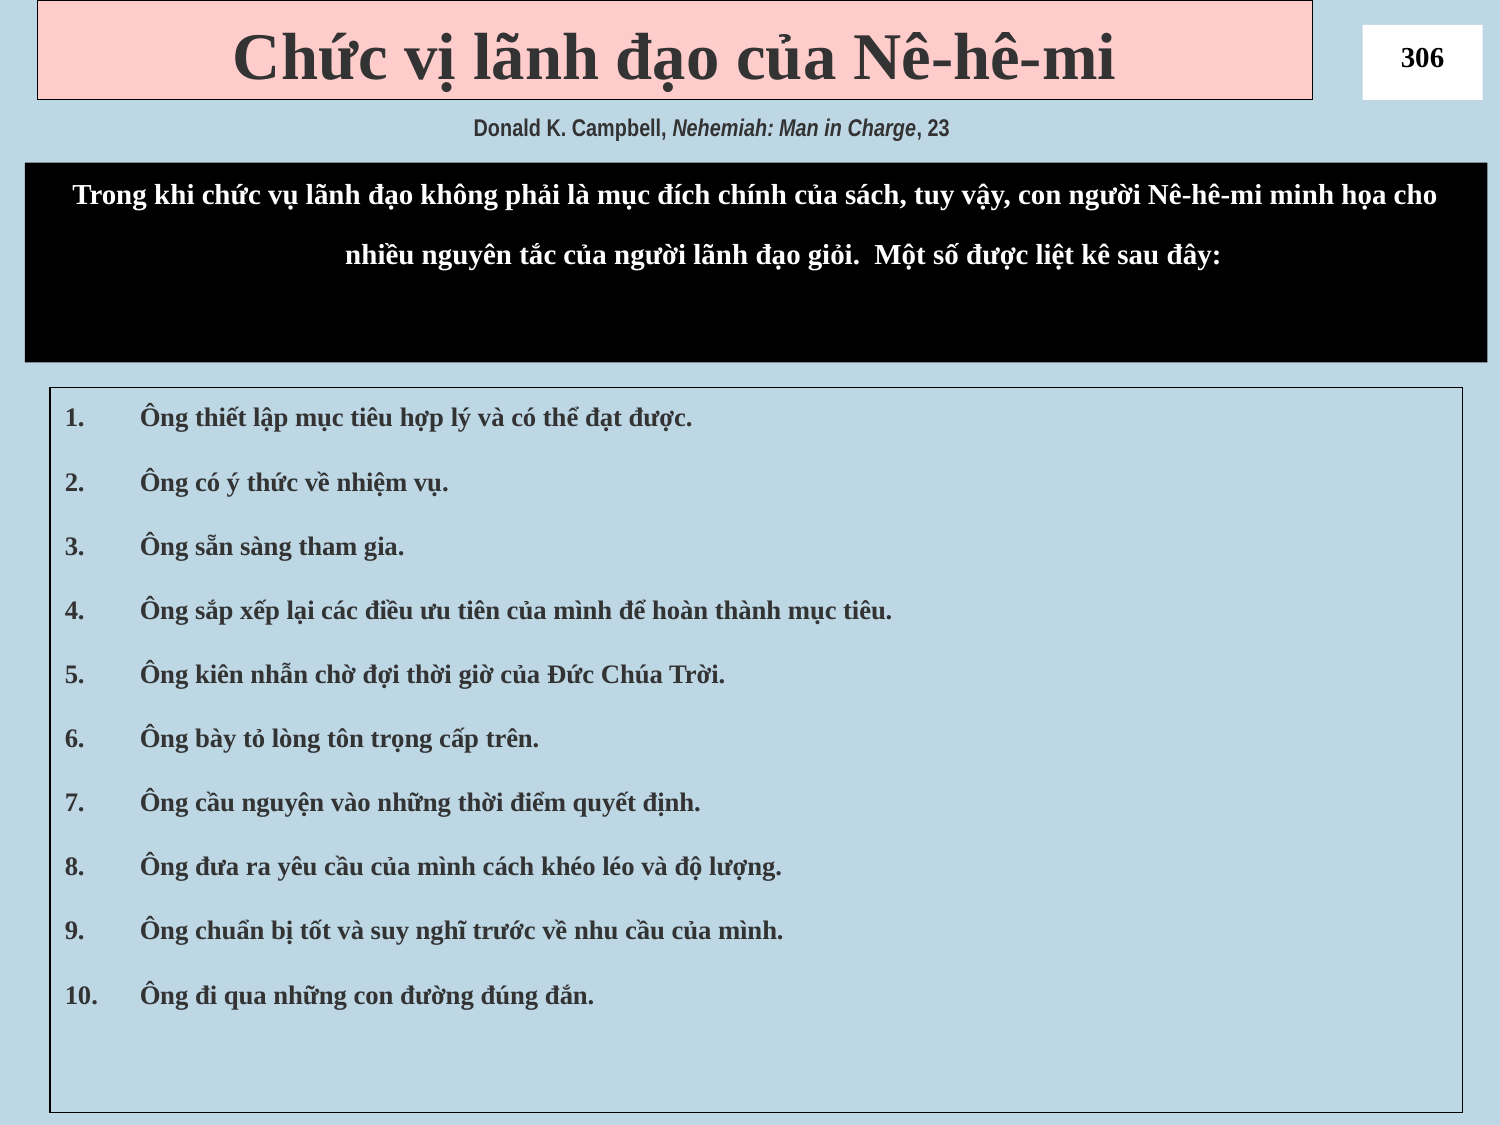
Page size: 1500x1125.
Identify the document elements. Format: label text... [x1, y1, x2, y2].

text_box Donald K. Campbell, Nehemiah: Man in Charge, 23 [458, 99, 965, 165]
text_box Trong khi chức vụ lãnh đạo không phải là mục đích chính của sách, tuy vậy, con người Nê-hê-mi minh họa cho nhiều nguyên tắc của người lãnh đạo giỏi. Một số được liệt kê sau đây: [24, 162, 1488, 363]
text_box 306 [1362, 24, 1483, 100]
text_box 1. Ông thiết lập mục tiêu hợp lý và có thể đạt được. 2. Ông có ý thức về nhiệm vụ. 3. Ông sẵn sàng tham gia. 4. Ông sắp xếp lại các điều ưu tiên của mình để hoàn thành mục tiêu. 5. Ông kiên nhẫn chờ đợi thời giờ của Đức Chúa Trời. 6. Ông bày tỏ lòng tôn trọng cấp trên. 7. Ông cầu nguyện vào những thời điểm quyết định. 8. Ông đưa ra yêu cầu của mình cách khéo léo và độ lượng. 9. Ông chuẩn bị tốt và suy nghĩ trước về nhu cầu của mình. 10. Ông đi qua những con đường đúng đắn. [49, 387, 1463, 1113]
title Chức vị lãnh đạo của Nê-hê-mi [37, 0, 1313, 100]
